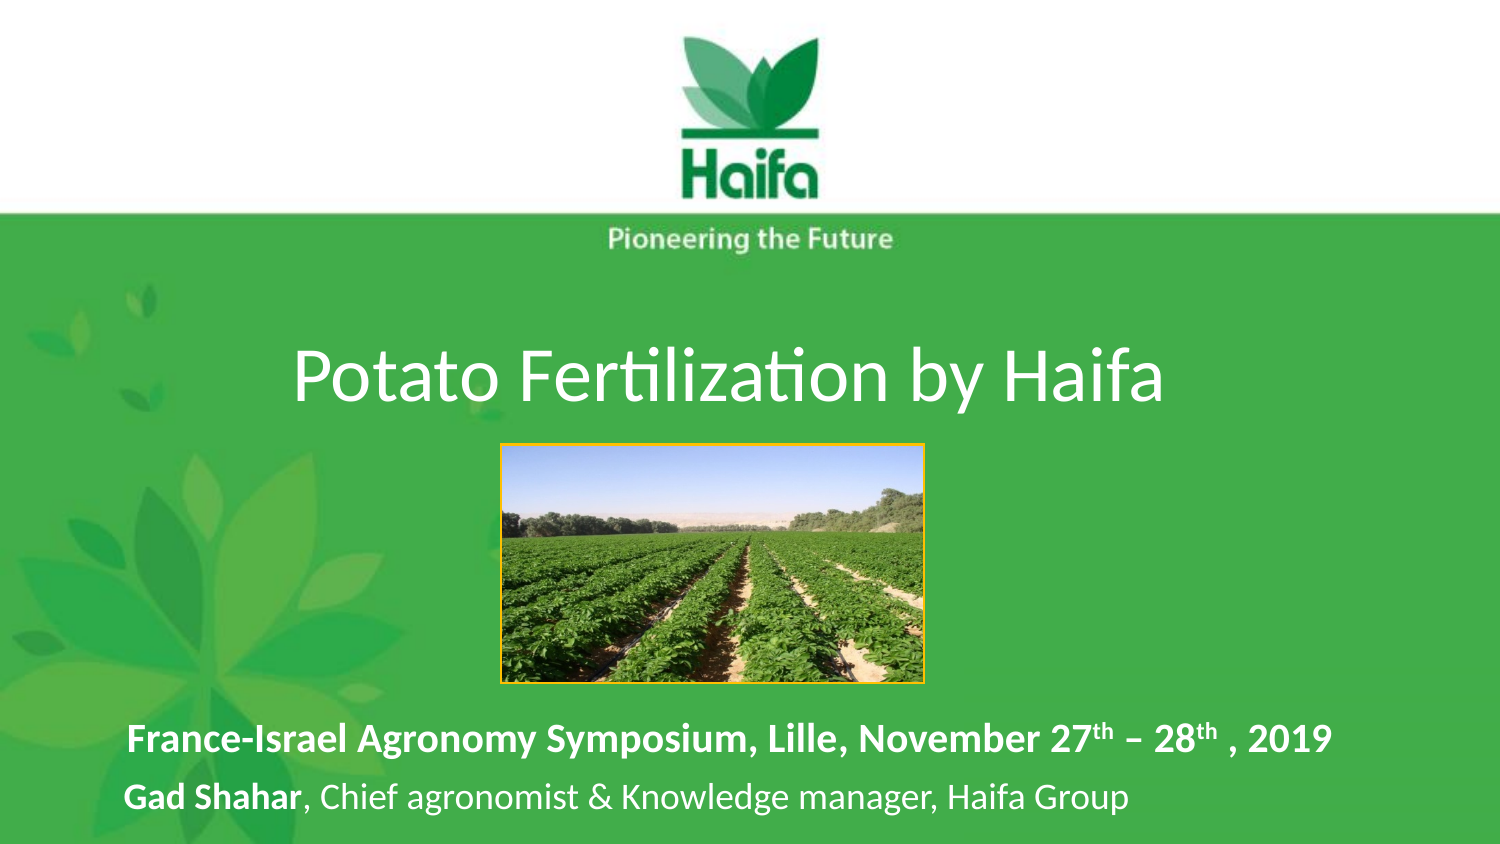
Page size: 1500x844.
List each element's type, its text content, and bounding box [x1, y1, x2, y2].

text_box France-Israel Agronomy Symposium, Lille, November 27th – 28th , 2019 [112, 658, 1424, 818]
picture [0, 0, 1500, 844]
text_box Gad Shahar, Chief agronomist & Knowledge manager, Haifa Group [100, 764, 1388, 844]
title Potato Fertilization by Haifa [61, 315, 1337, 426]
picture [501, 445, 923, 682]
